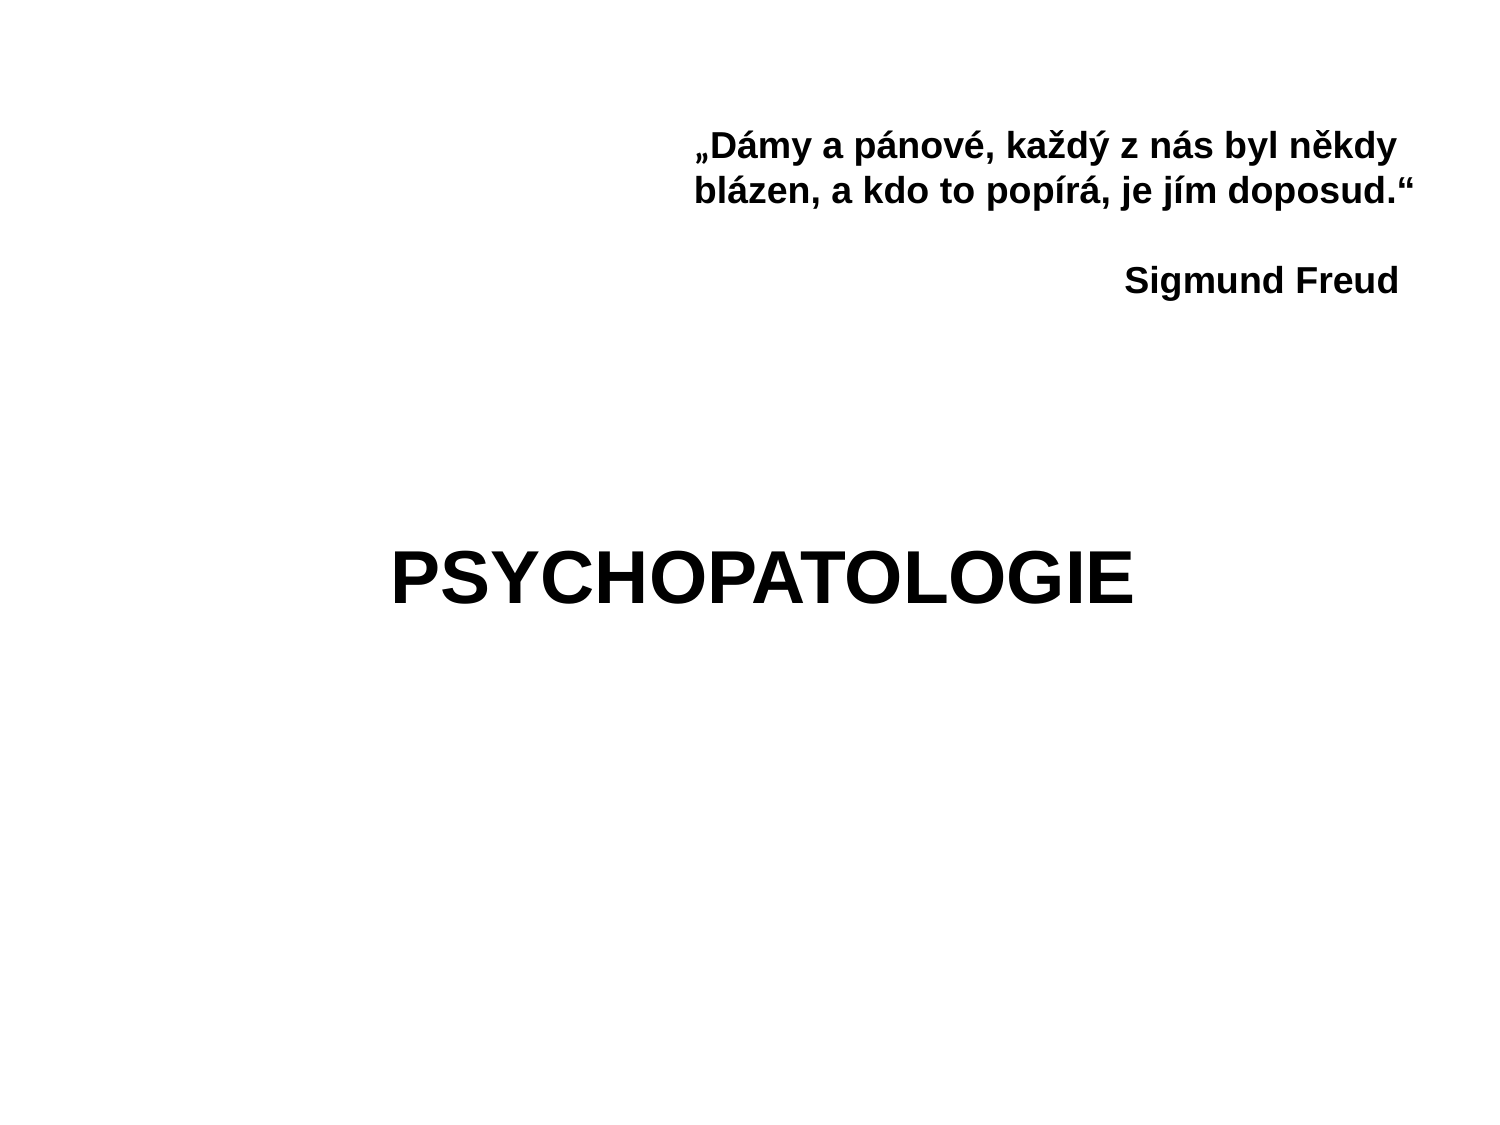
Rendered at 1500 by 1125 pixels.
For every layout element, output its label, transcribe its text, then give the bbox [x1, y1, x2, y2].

title PSYCHOPATOLOGIE [88, 479, 1439, 668]
text_box „Dámy a pánové, každý z nás byl někdy blázen, a kdo to popírá, je jím doposud.“ Sigmund Freud [679, 113, 1447, 354]
